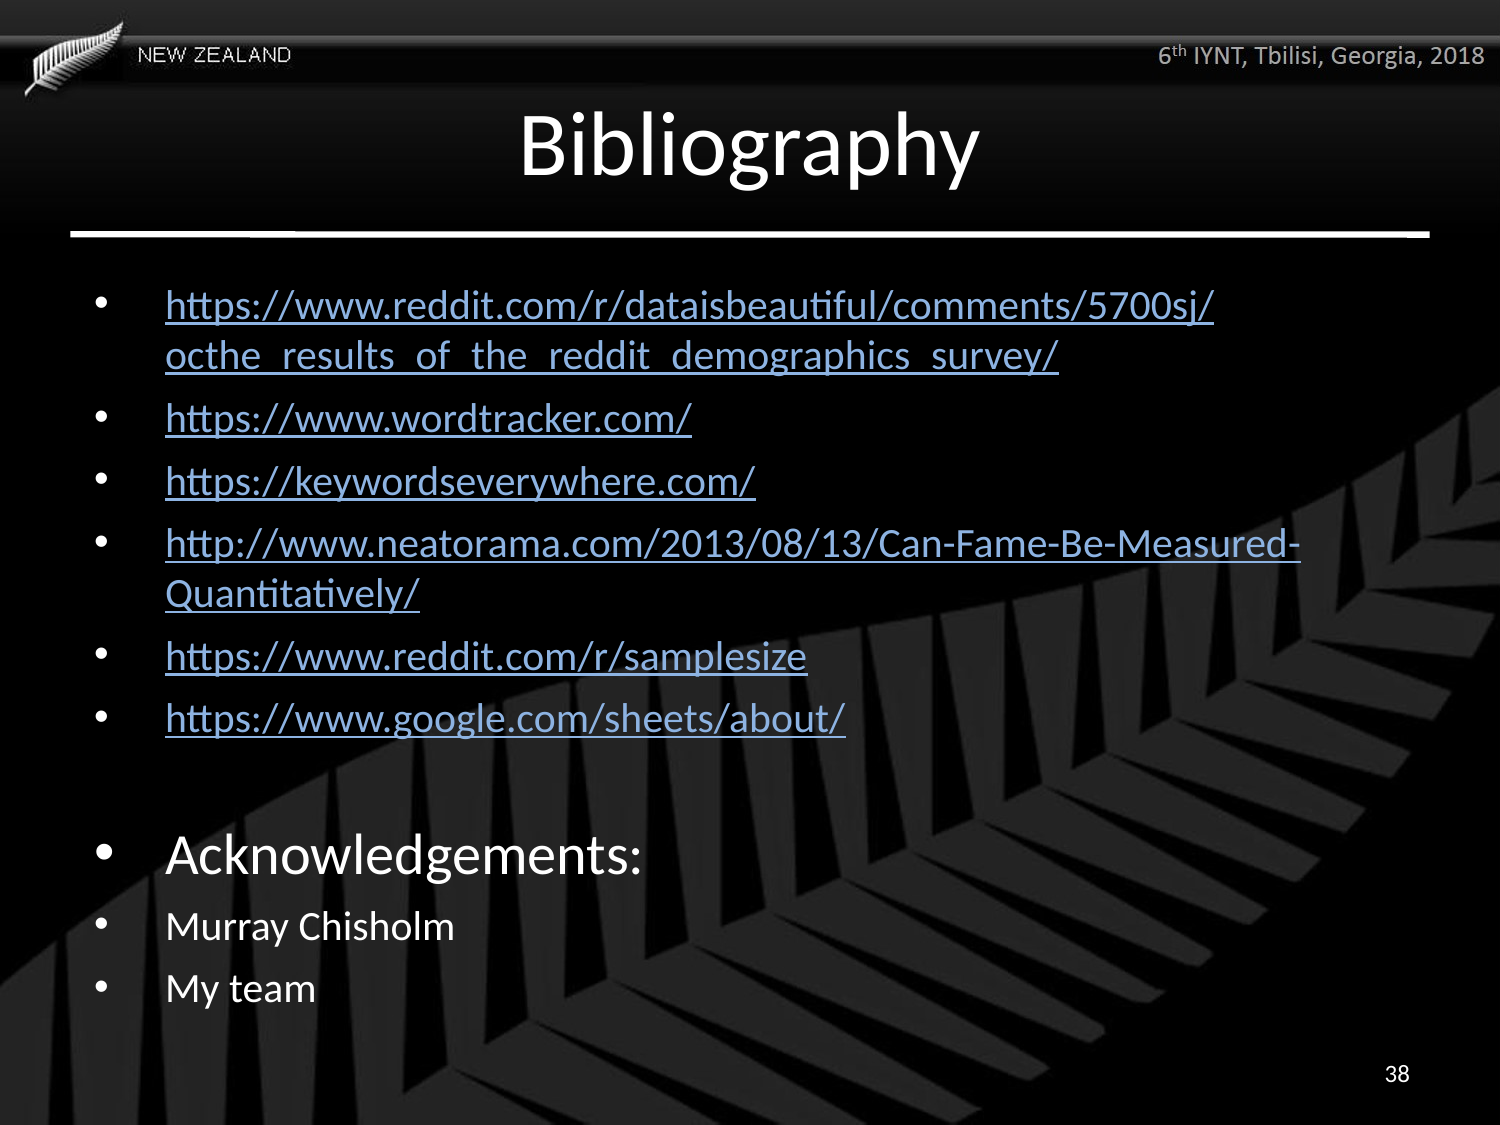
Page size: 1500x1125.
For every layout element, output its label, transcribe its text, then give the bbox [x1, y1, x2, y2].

picture [0, 0, 1500, 1125]
slide_number 38 [1074, 1042, 1425, 1103]
list https://www.reddit.com/r/dataisbeautiful/comments/5700sj/octhe_results_of_the_reddit_demographics_survey/ https://www.wordtracker.com/ https://keywordseverywhere.com/ http://www.neatorama.com/2013/08/13/Can-Fame-Be-Measured-Quantitatively/ https://www.reddit.com/r/samplesize https://www.google.com/sheets/about/ Acknowledgements: Murray Chisholm My team [75, 262, 1425, 1005]
title Bibliography [75, 45, 1425, 233]
